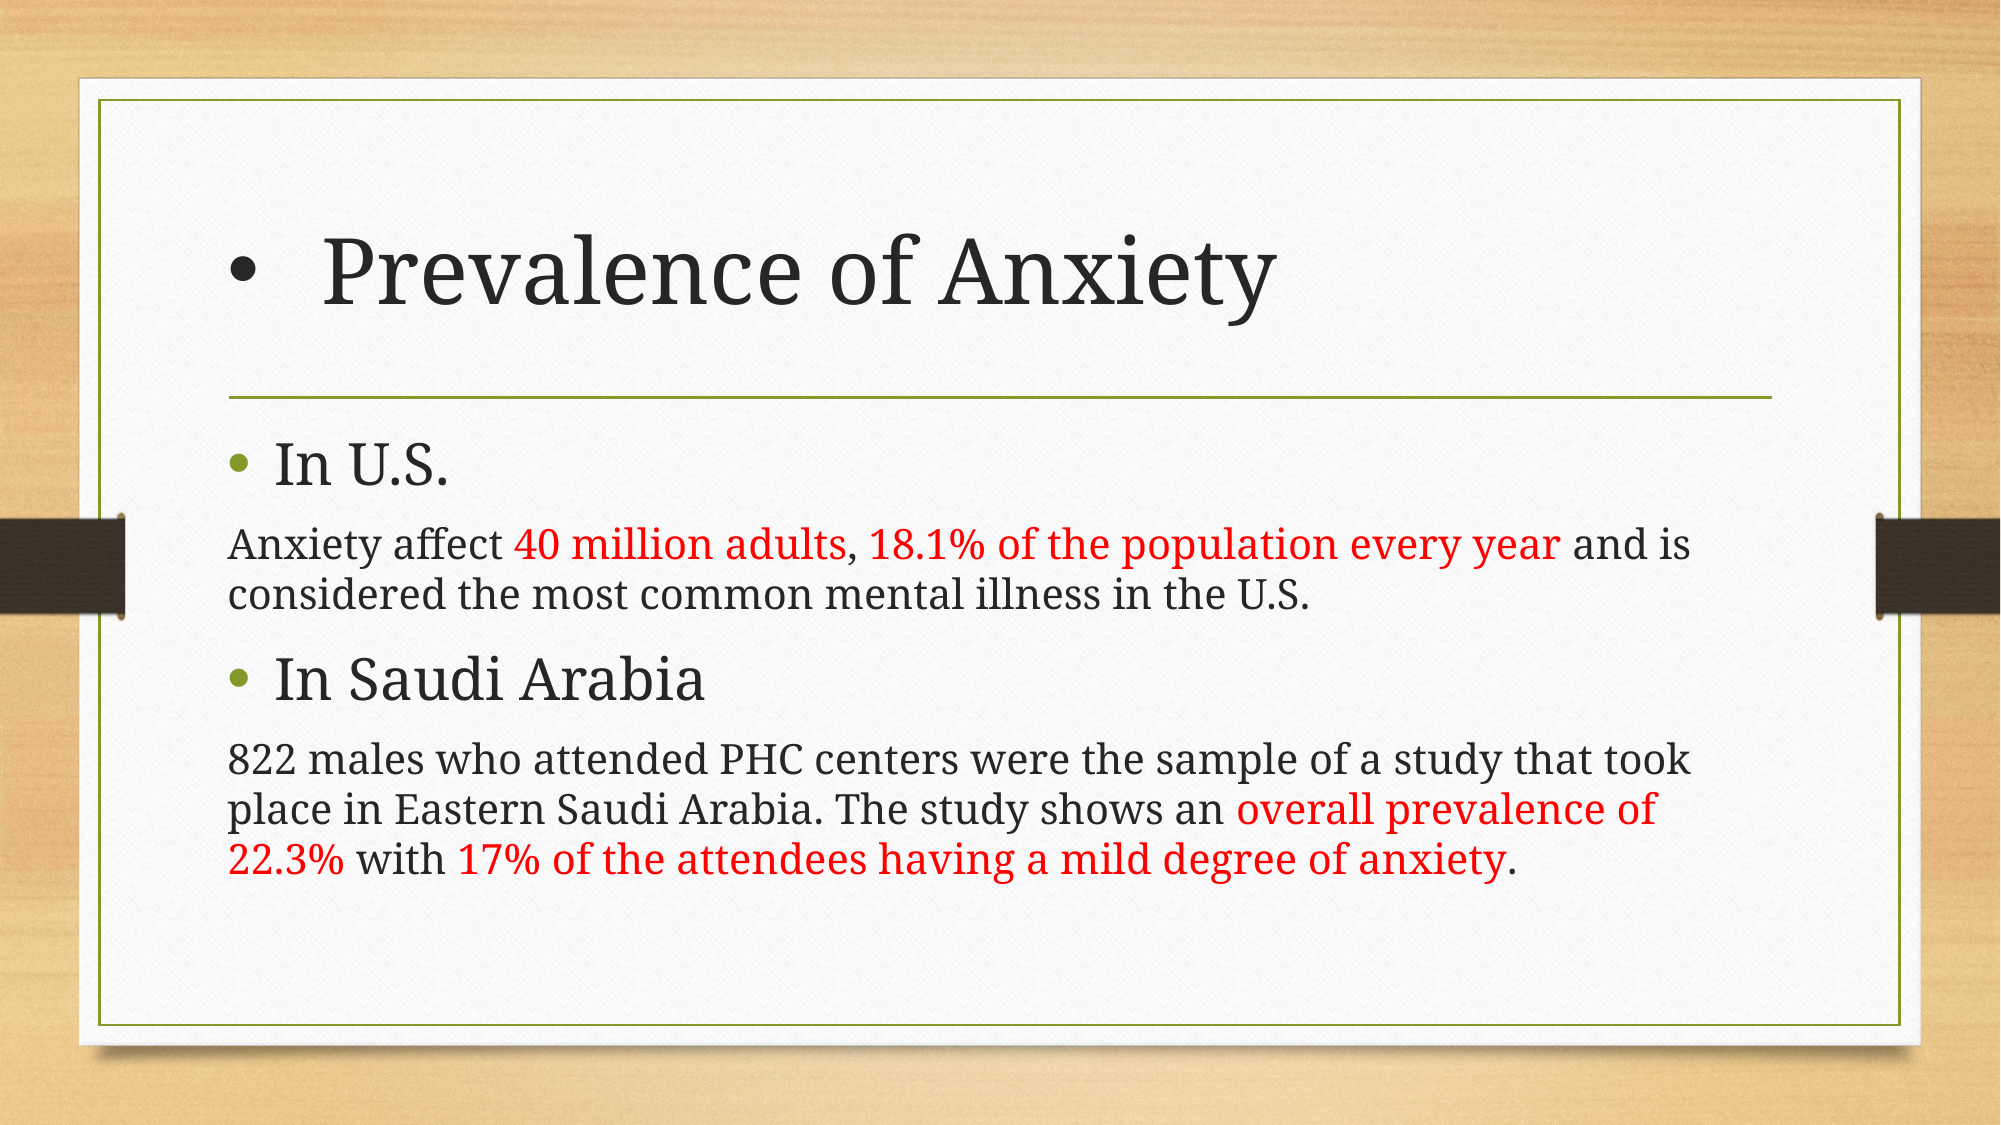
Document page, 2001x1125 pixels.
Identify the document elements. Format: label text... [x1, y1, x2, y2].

title Prevalence of Anxiety [212, 161, 1788, 375]
picture [0, 0, 2001, 1125]
list In U.S. Anxiety affect 40 million adults, 18.1% of the population every year and is considered the most common mental illness in the U.S. In Saudi Arabia 822 males who attended PHC centers were the sample of a study that took place in Eastern Saudi Arabia. The study shows an overall prevalence of 22.3% with 17% of the attendees having a mild degree of anxiety. [212, 419, 1788, 964]
